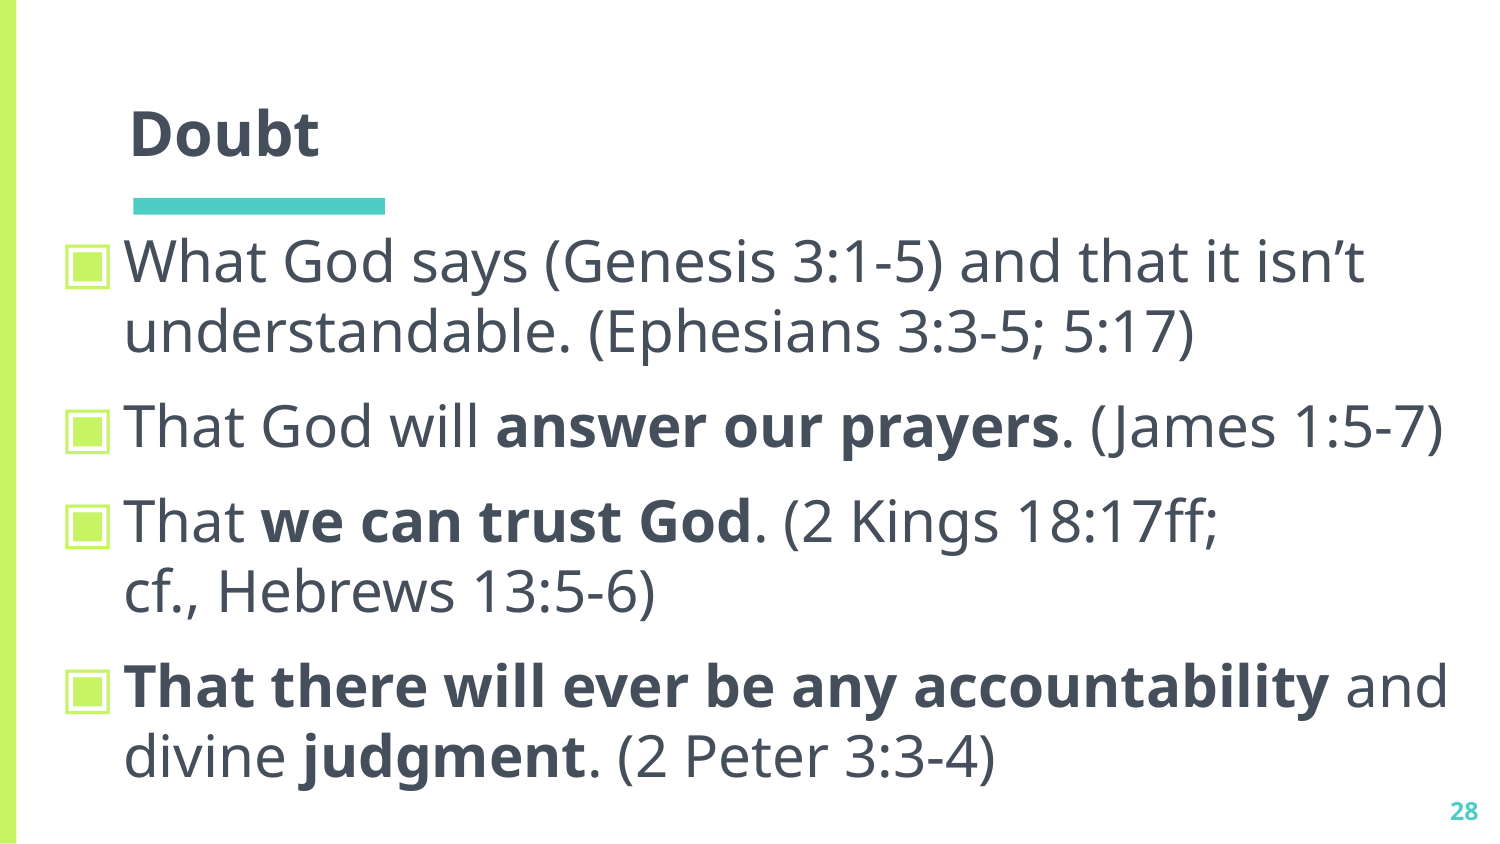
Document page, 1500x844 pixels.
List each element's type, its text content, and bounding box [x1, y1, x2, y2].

title Doubt [113, 24, 1387, 184]
list What God says (Genesis 3:1-5) and that it isn’t understandable. (Ephesians 3:3-5; 5:17) That God will answer our prayers. (James 1:5-7) That we can trust God. (2 Kings 18:17ff; cf., Hebrews 13:5-6) That there will ever be any accountability and divine judgment. (2 Peter 3:3-4) [33, 209, 1494, 781]
slide_number 28 [1403, 780, 1494, 832]
